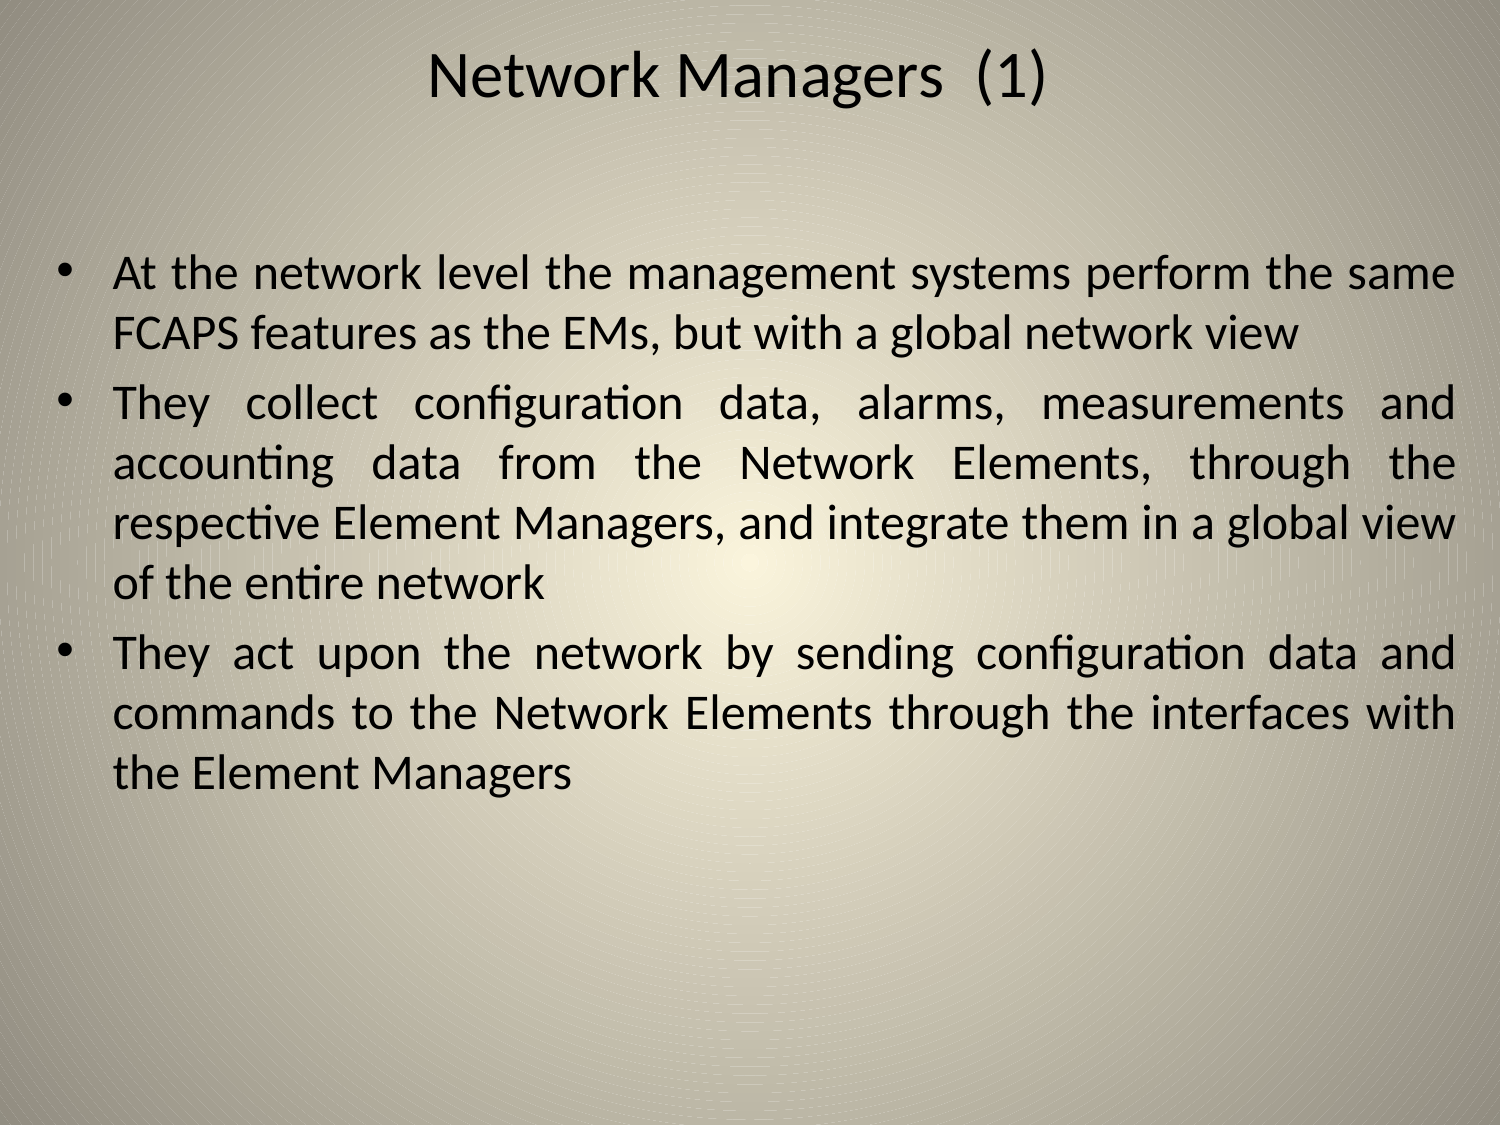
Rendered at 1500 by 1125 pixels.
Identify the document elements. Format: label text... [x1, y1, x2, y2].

list At the network level the management systems perform the same FCAPS features as the EMs, but with a global network view They collect configuration data, alarms, measurements and accounting data from the Network Elements, through the respective Element Managers, and integrate them in a global view of the entire network They act upon the network by sending configuration data and commands to the Network Elements through the interfaces with the Element Managers [41, 231, 1473, 965]
title Network Managers (1) [29, 0, 1447, 142]
